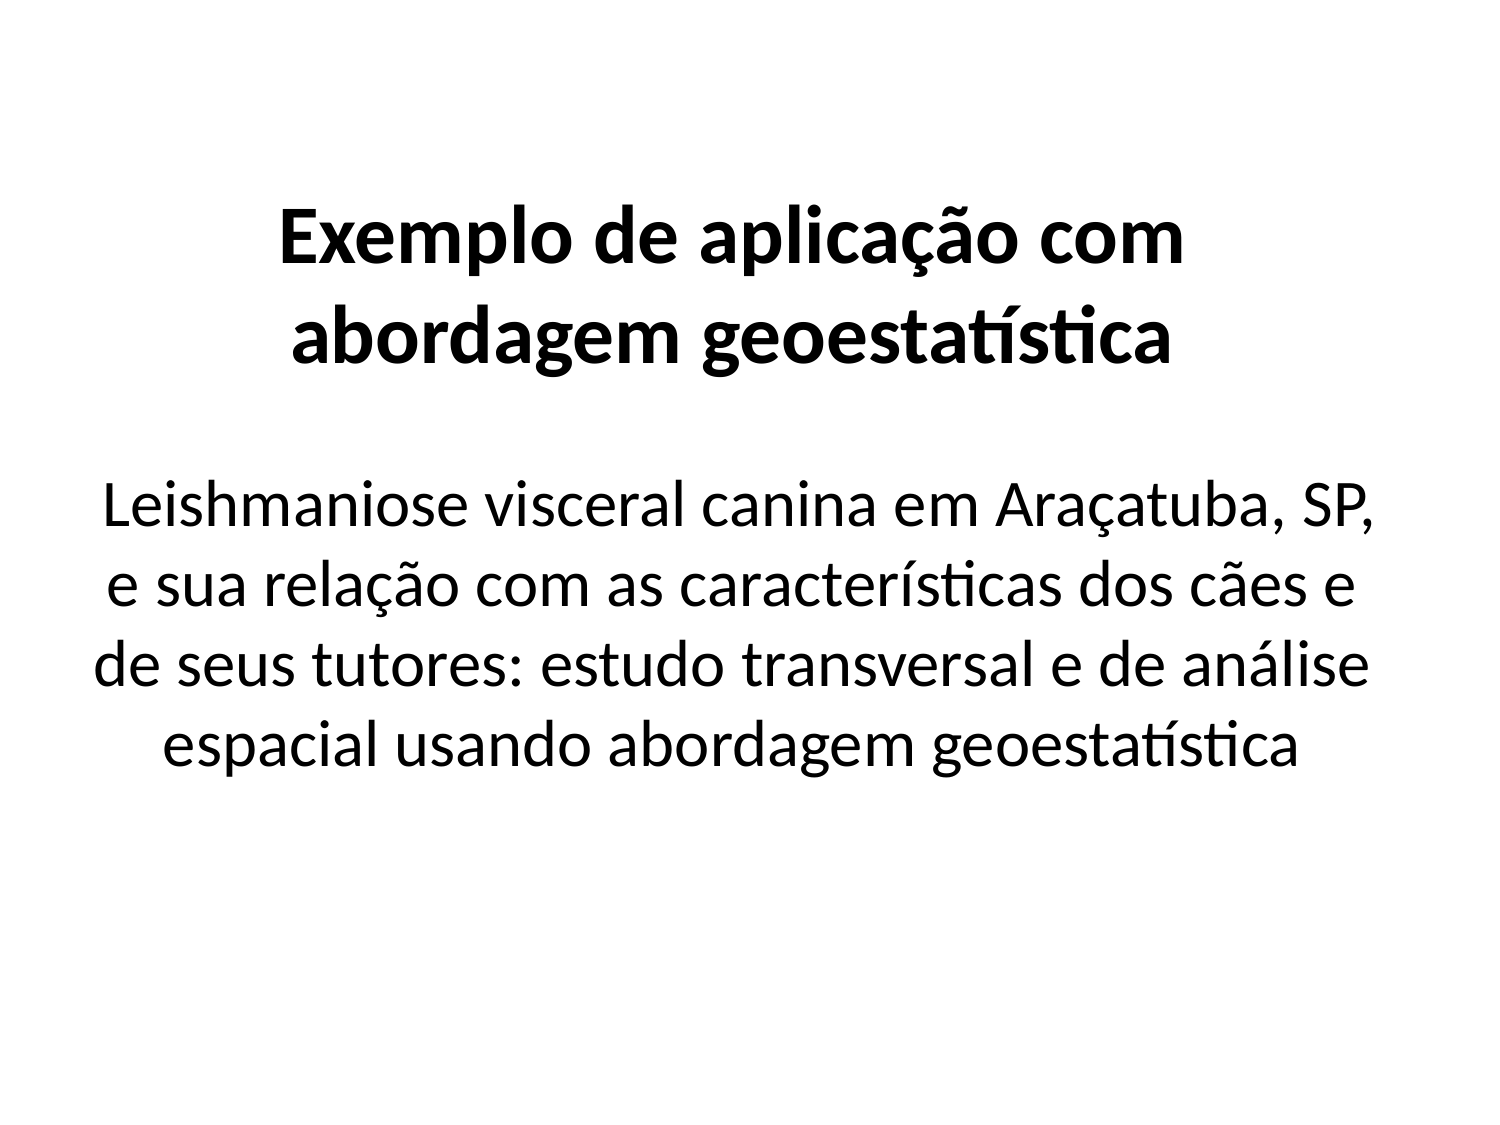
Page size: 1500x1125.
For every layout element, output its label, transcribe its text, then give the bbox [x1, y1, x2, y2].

text_box Exemplo de aplicação com abordagem geoestatística Leishmaniose visceral canina em Araçatuba, SP, e sua relação com as características dos cães e de seus tutores: estudo transversal e de análise espacial usando abordagem geoestatística [64, 172, 1400, 788]
